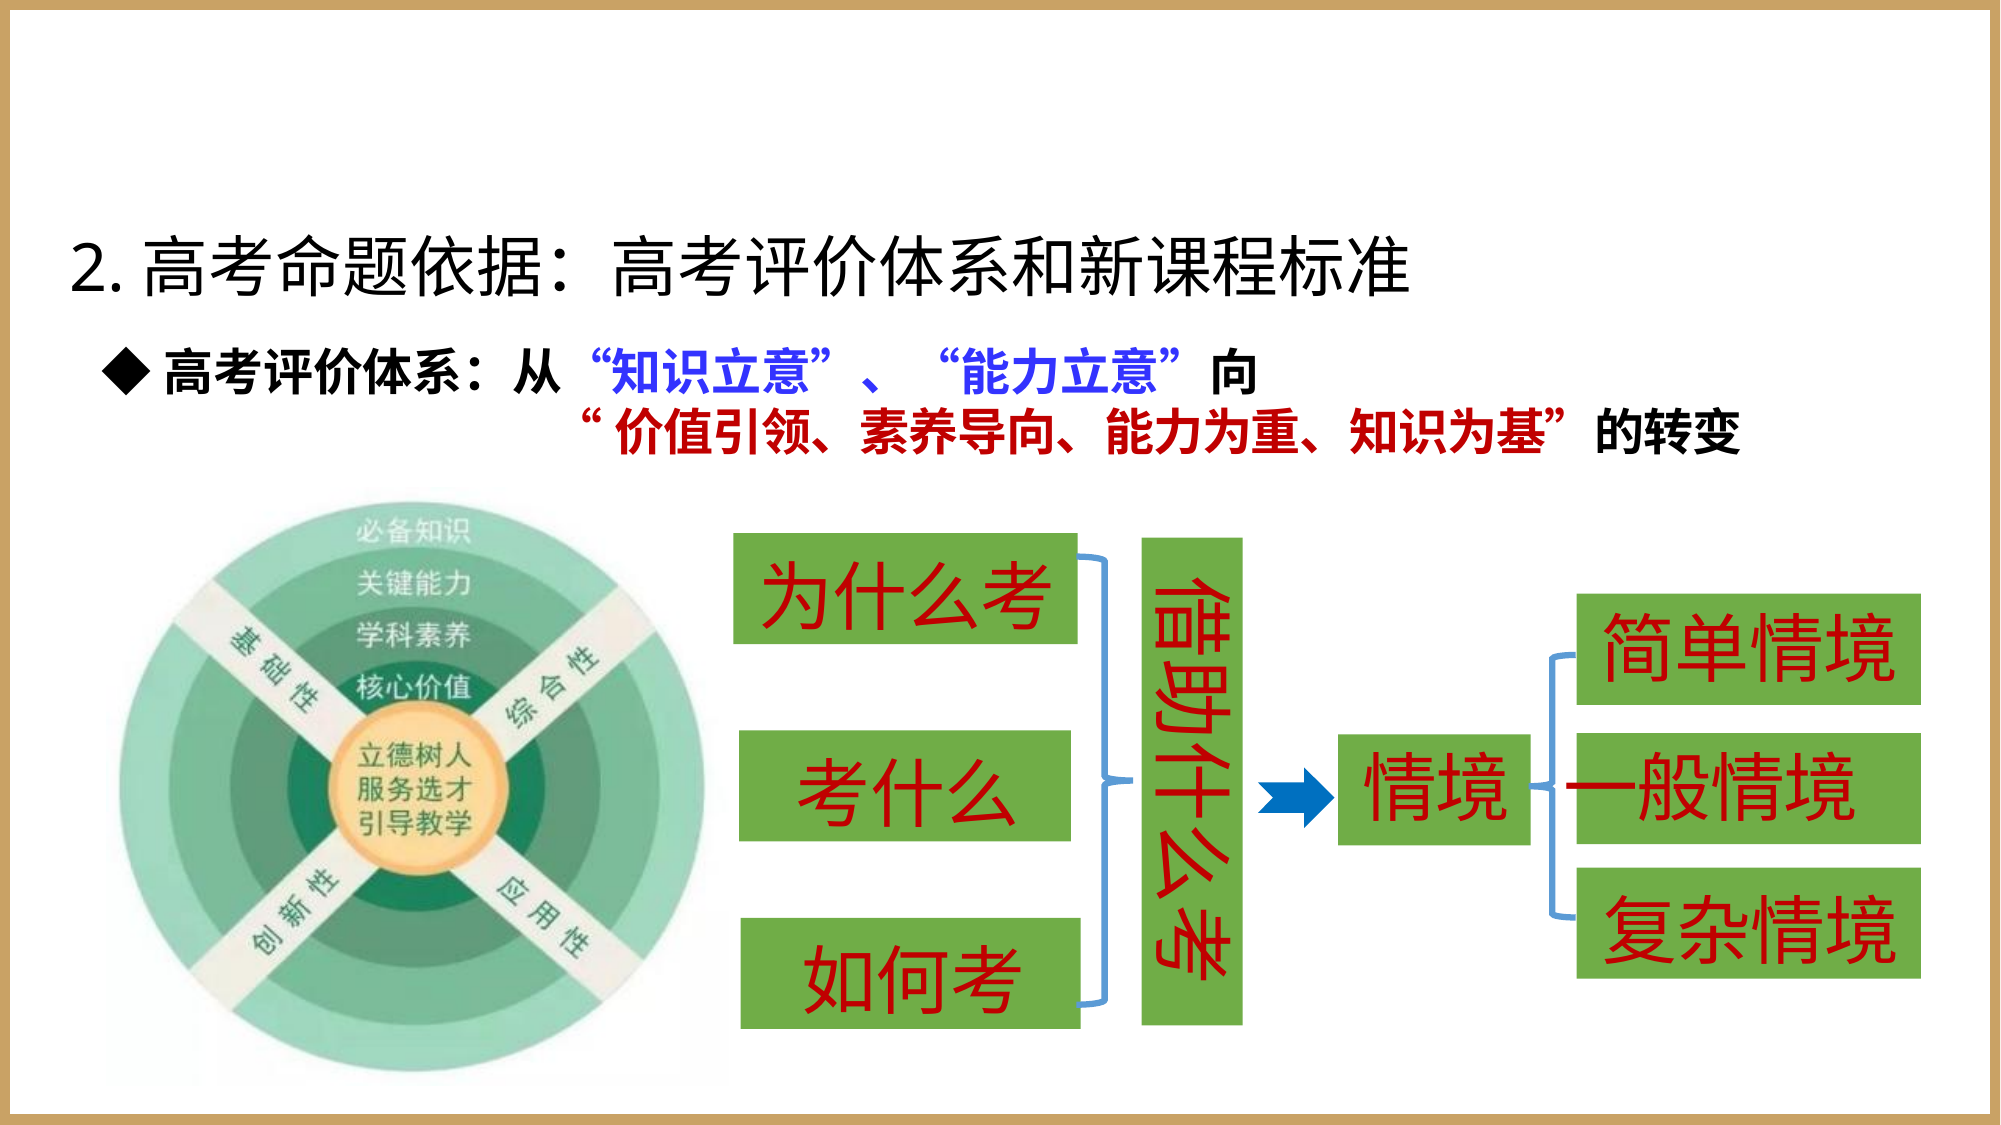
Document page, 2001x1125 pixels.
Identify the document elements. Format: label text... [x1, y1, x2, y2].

text_box 2.高考命题依据：高考评价体系和新课程标准 ◆高考评价体系：从“知识立意”、“能力立意”向 “价值引领、素养导向、能力为重、知识为基”的转变 [67, 229, 1743, 465]
text_box [1576, 867, 1921, 979]
text_box 借助什么考 [1141, 537, 1243, 1026]
text_box [1528, 654, 1576, 918]
text_box [1900, 733, 1921, 845]
text_box 情境 一般情境 [1576, 705, 1900, 867]
text_box 复杂情境 [1600, 888, 1900, 978]
text_box 如何考 [740, 917, 1081, 1029]
text_box [1257, 767, 1335, 829]
picture [106, 487, 729, 1087]
text_box [1076, 556, 1134, 1005]
text_box 简单情境 [1598, 614, 1900, 694]
text_box [1338, 734, 1360, 846]
text_box [1576, 593, 1921, 705]
text_box 为什么考 [733, 533, 1078, 645]
text_box 考什么 [739, 730, 1071, 842]
text_box 情境 一般情境 [1360, 649, 1576, 923]
